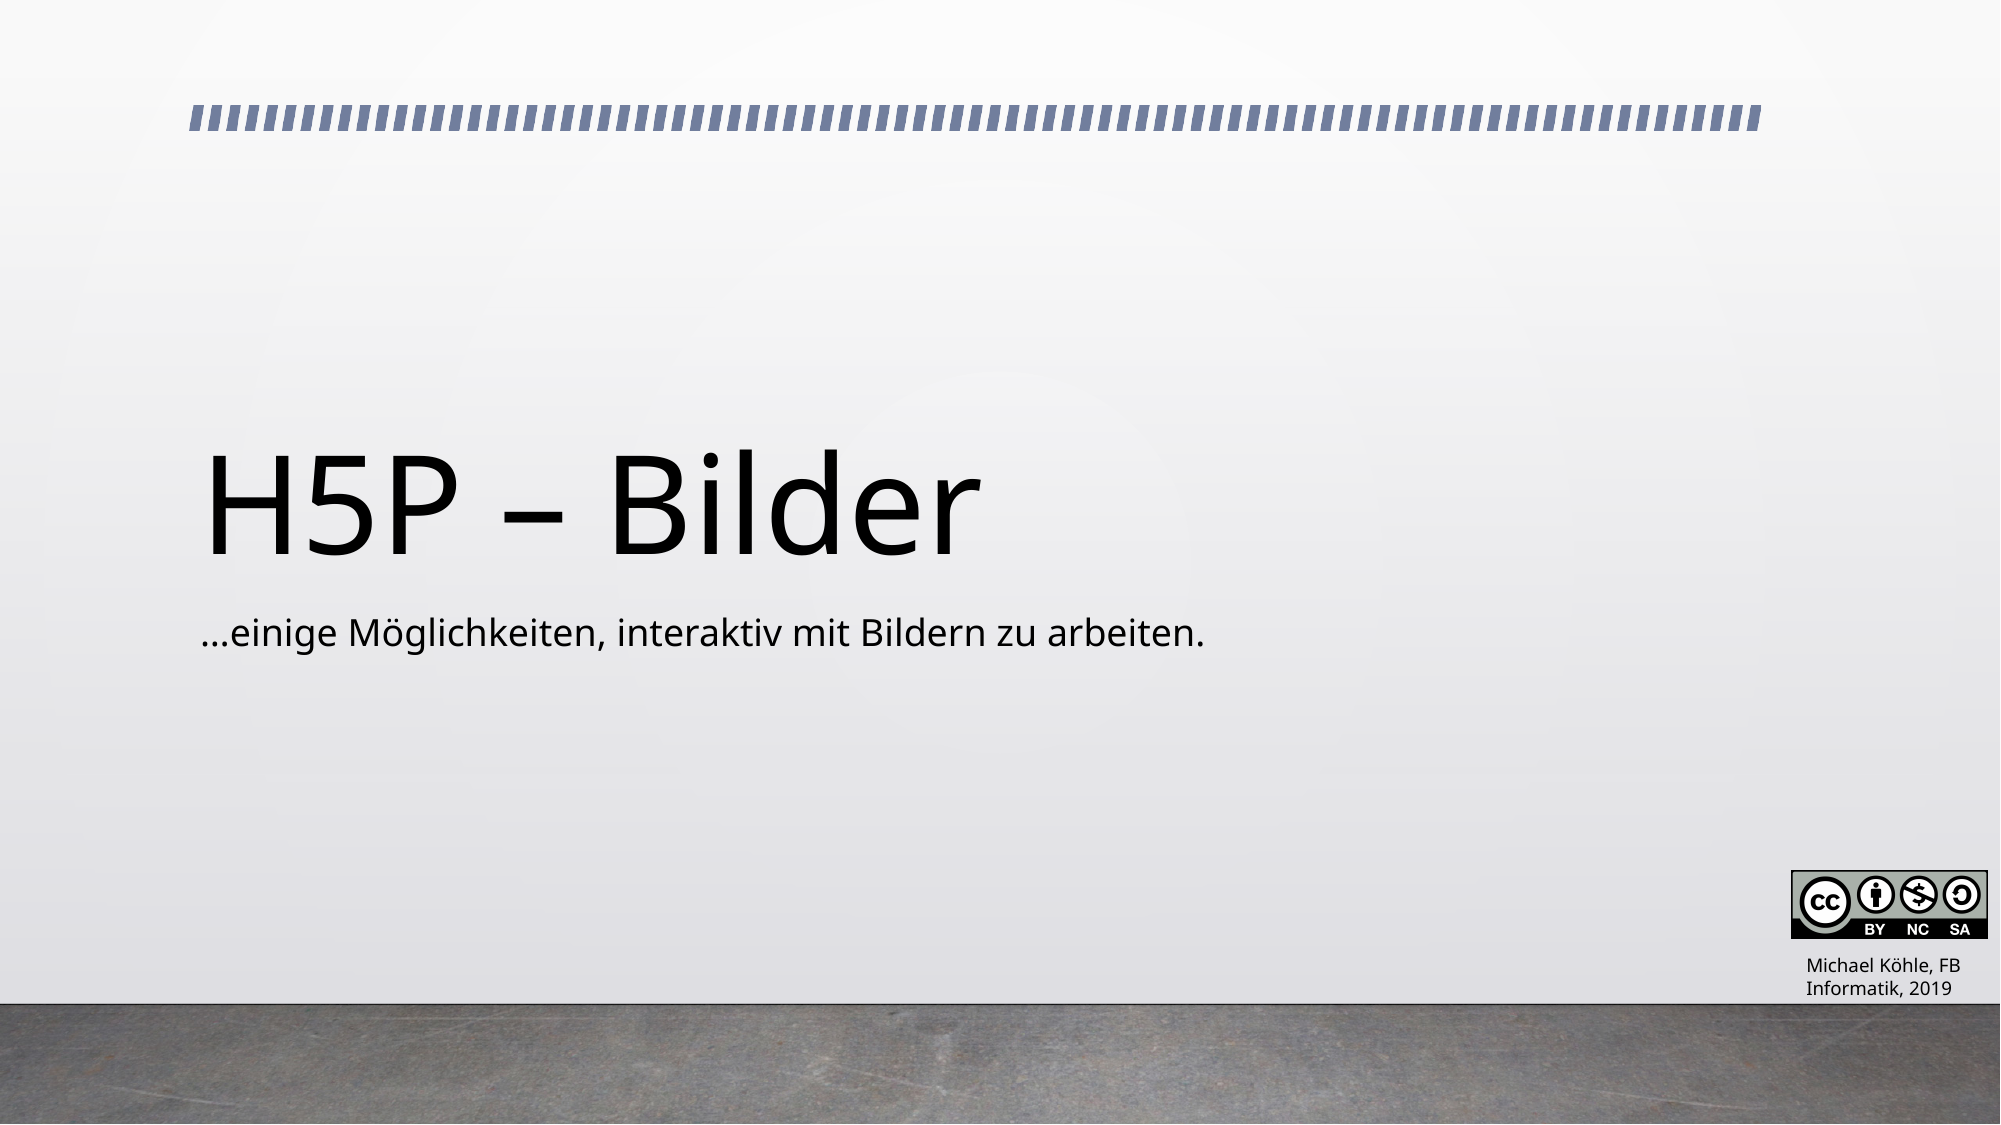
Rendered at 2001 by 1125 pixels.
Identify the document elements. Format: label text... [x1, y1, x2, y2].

picture [0, 1004, 2000, 1124]
picture [1791, 870, 1989, 940]
title H5P – Bilder [185, 155, 1602, 584]
text_box Michael Köhle, FB Informatik, 2019 [1791, 946, 1988, 1007]
subtitle …einige Möglichkeiten, interaktiv mit Bildern zu arbeiten. [185, 584, 1602, 761]
